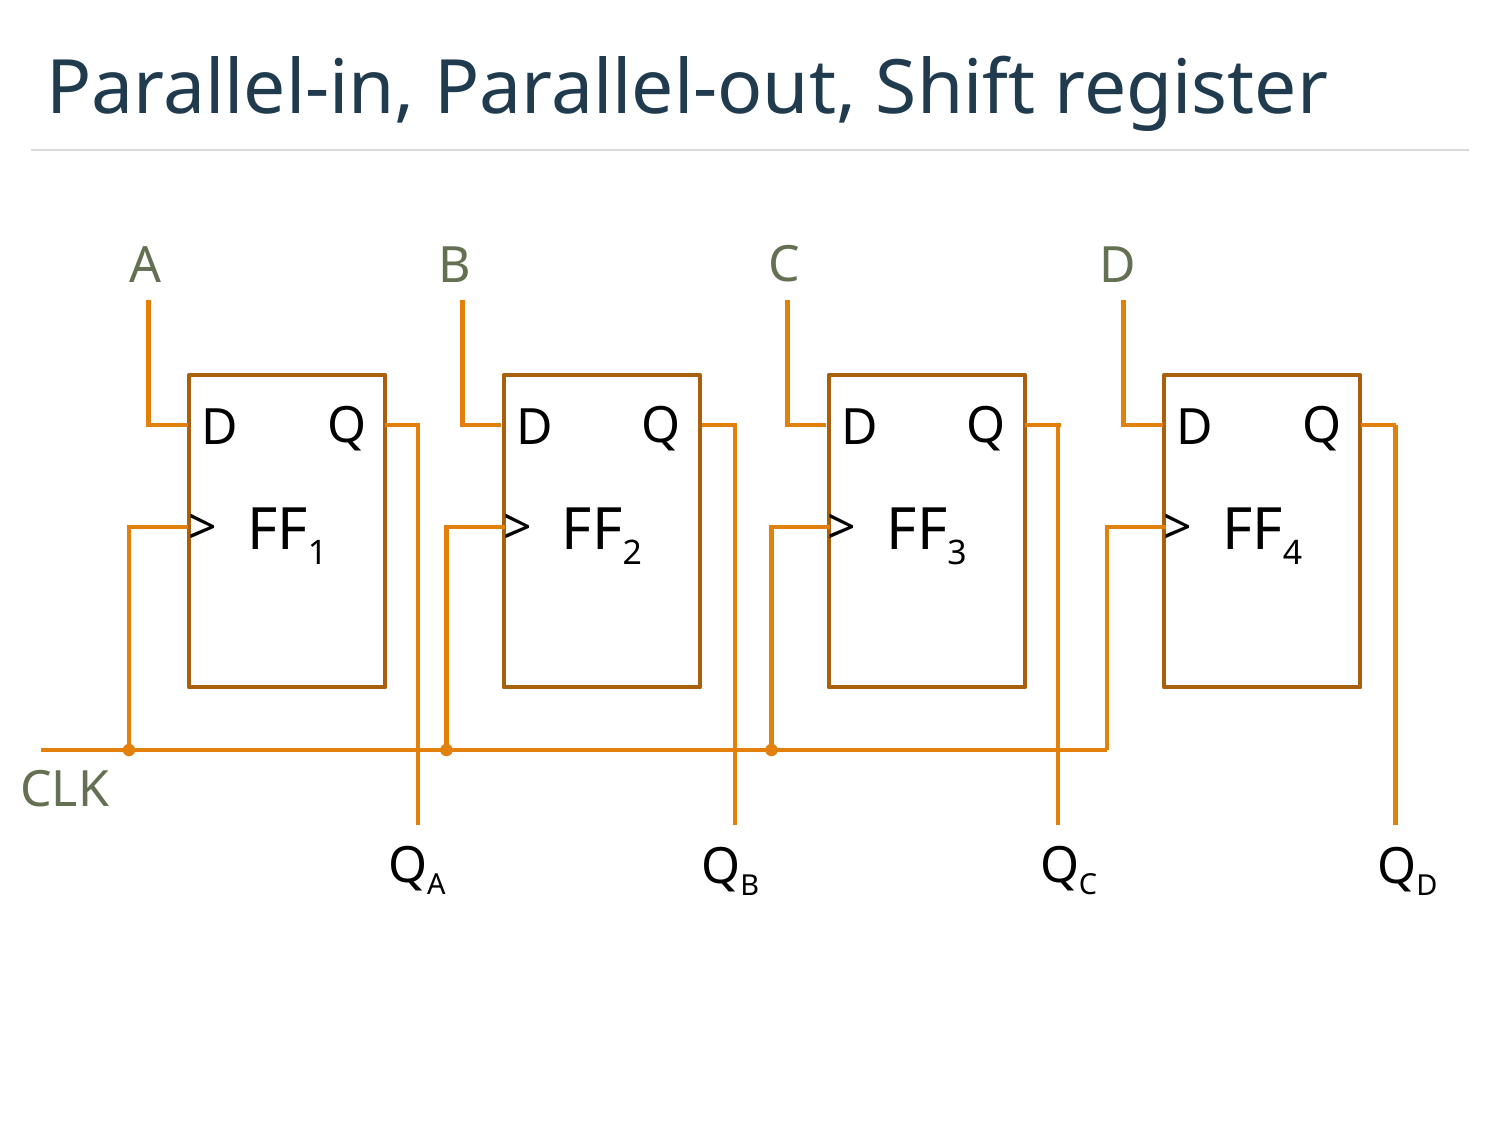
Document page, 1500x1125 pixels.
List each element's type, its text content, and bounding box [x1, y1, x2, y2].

text_box QC [1025, 824, 1112, 908]
text_box CLK [5, 749, 124, 824]
title Parallel-in, Parallel-out, Shift register [31, 17, 1469, 150]
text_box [814, 374, 1026, 688]
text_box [1105, 524, 1167, 751]
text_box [148, 299, 188, 428]
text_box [1123, 299, 1163, 428]
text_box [1149, 374, 1361, 688]
text_box D [1085, 224, 1152, 300]
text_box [1024, 424, 1061, 826]
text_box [444, 524, 506, 751]
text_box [174, 374, 386, 688]
table_header NS [48, 751, 124, 756]
text_box C [753, 224, 815, 299]
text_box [489, 374, 701, 688]
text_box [462, 299, 502, 428]
text_box QB [686, 825, 774, 909]
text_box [769, 524, 831, 751]
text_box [1360, 424, 1397, 826]
text_box B [423, 224, 486, 300]
text_box QD [1362, 825, 1453, 909]
text_box A [114, 224, 176, 300]
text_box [701, 424, 738, 826]
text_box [384, 424, 421, 826]
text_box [787, 299, 827, 428]
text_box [127, 524, 188, 751]
text_box QA [373, 824, 461, 908]
